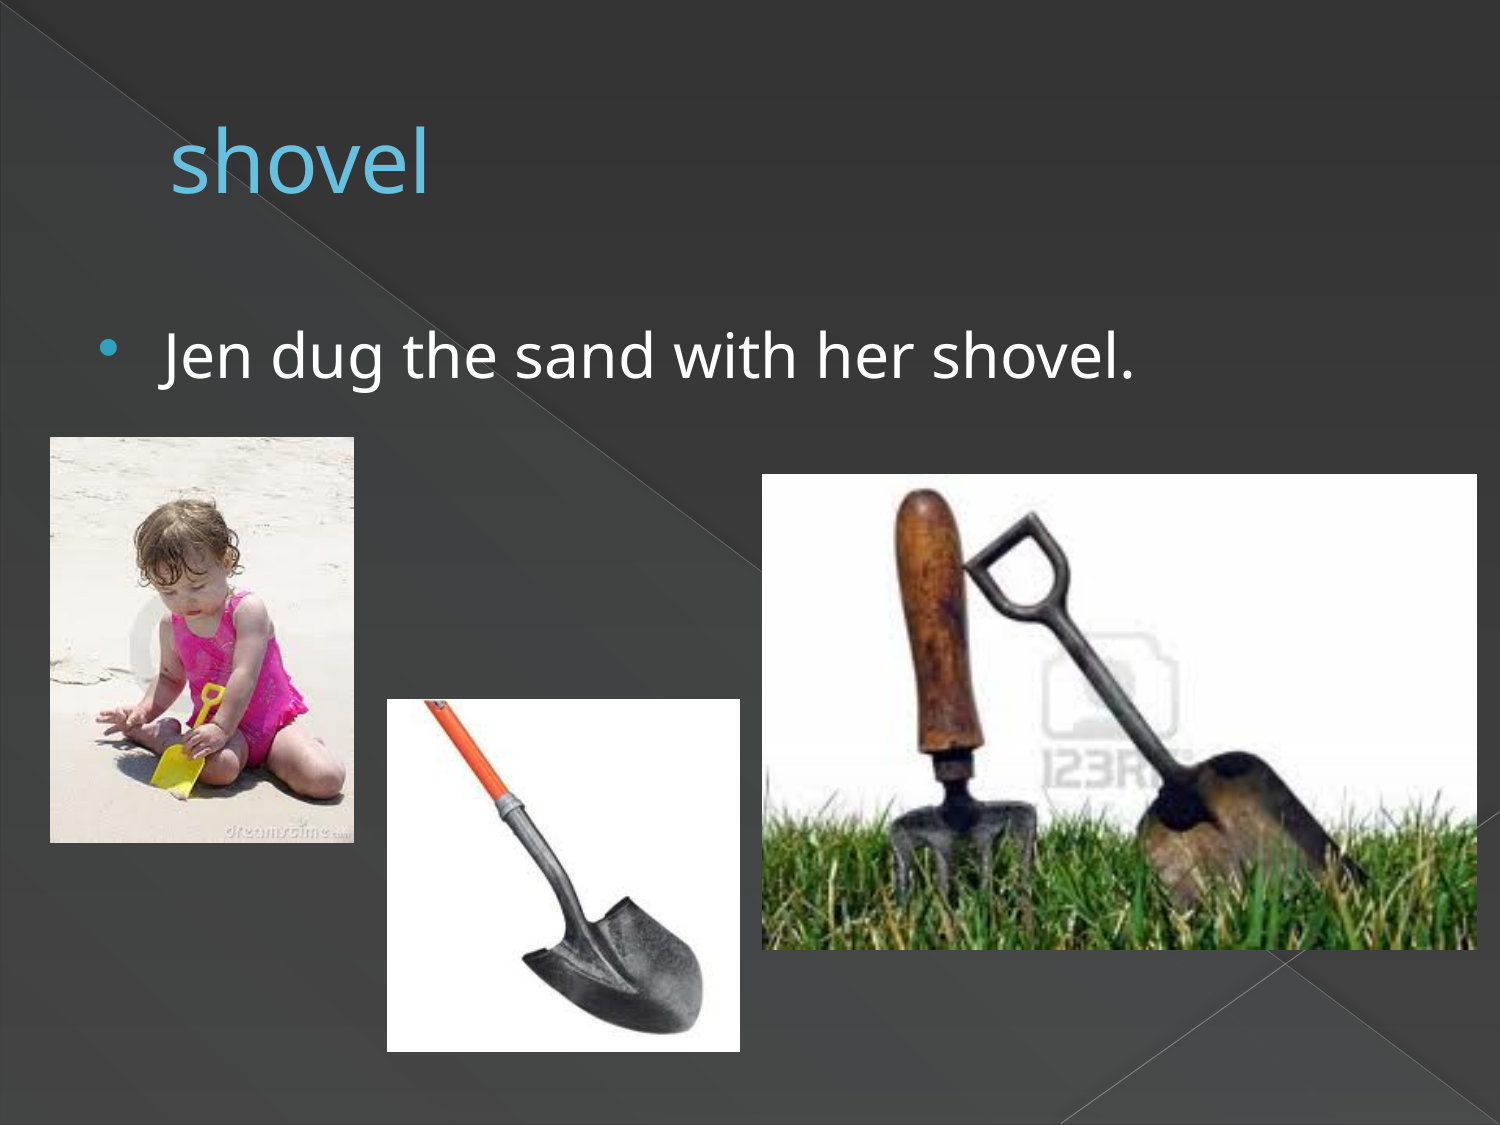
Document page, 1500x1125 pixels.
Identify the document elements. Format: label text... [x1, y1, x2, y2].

picture [387, 699, 740, 1052]
picture [49, 437, 354, 843]
title shovel [75, 43, 1425, 274]
list Jen dug the sand with her shovel. [75, 308, 1425, 1059]
picture [762, 474, 1477, 951]
